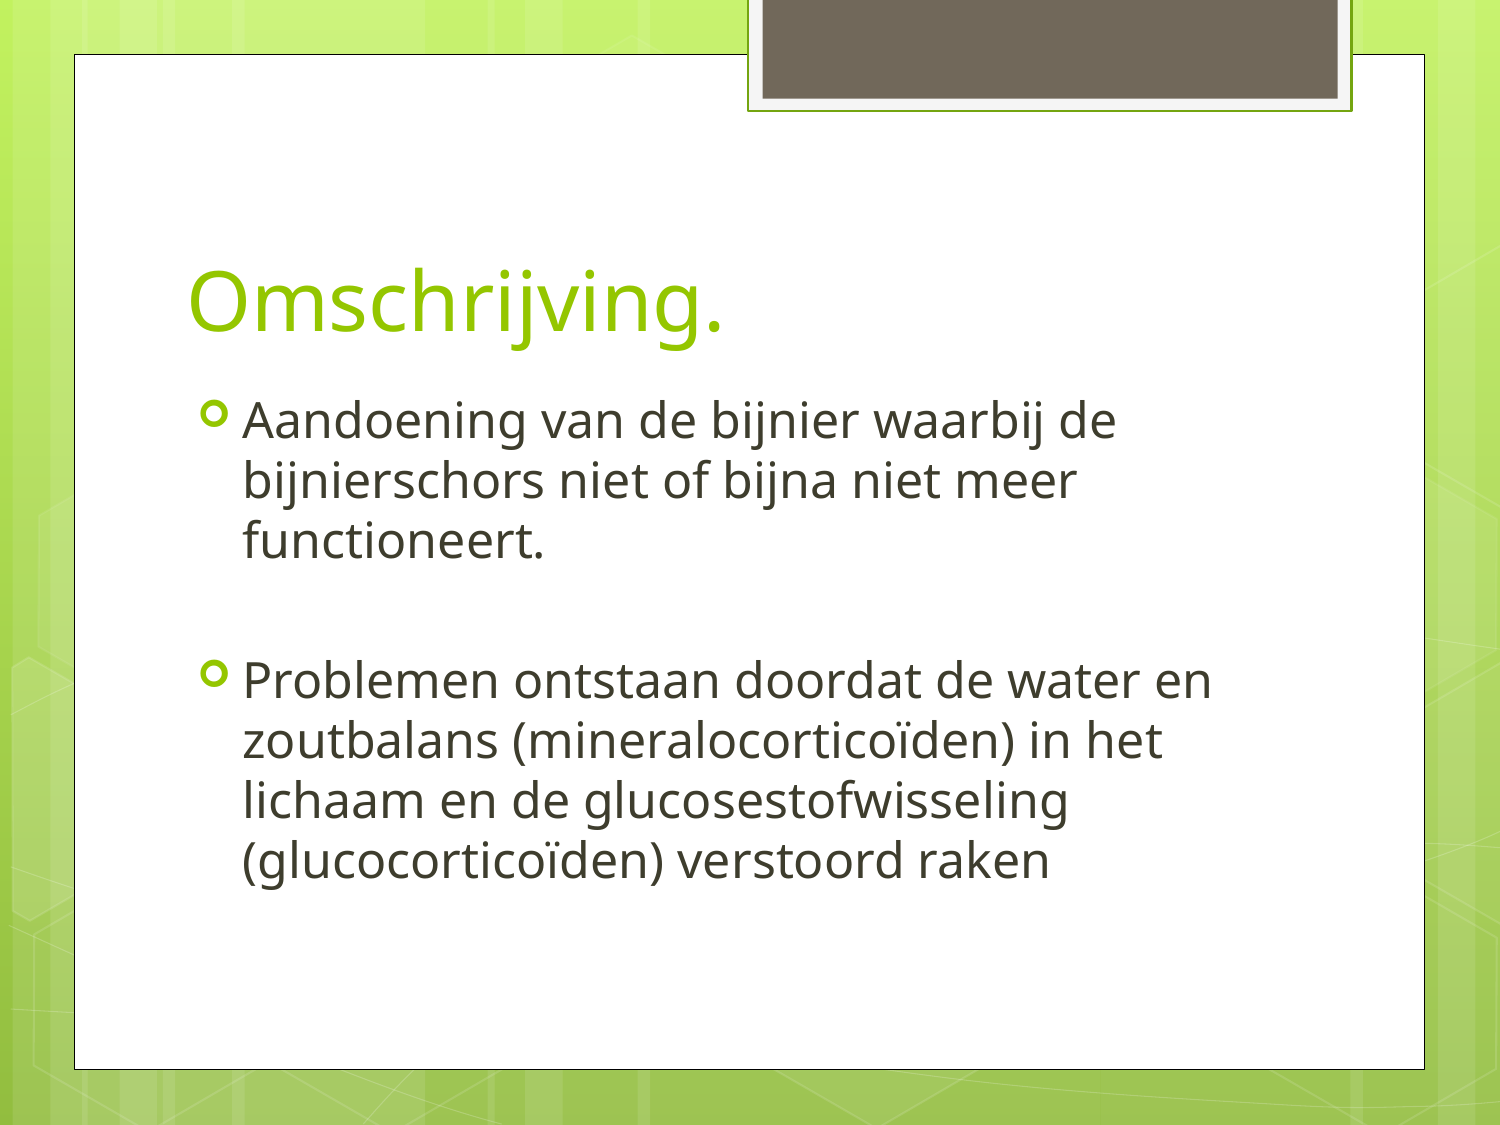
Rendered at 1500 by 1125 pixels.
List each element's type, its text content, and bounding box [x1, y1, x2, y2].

list Aandoening van de bijnier waarbij de bijnierschors niet of bijna niet meer functioneert. Problemen ontstaan doordat de water en zoutbalans (mineralocorticoïden) in het lichaam en de glucosestofwisseling (glucocorticoïden) verstoord raken [171, 381, 1283, 957]
title Omschrijving. [171, 168, 1324, 357]
